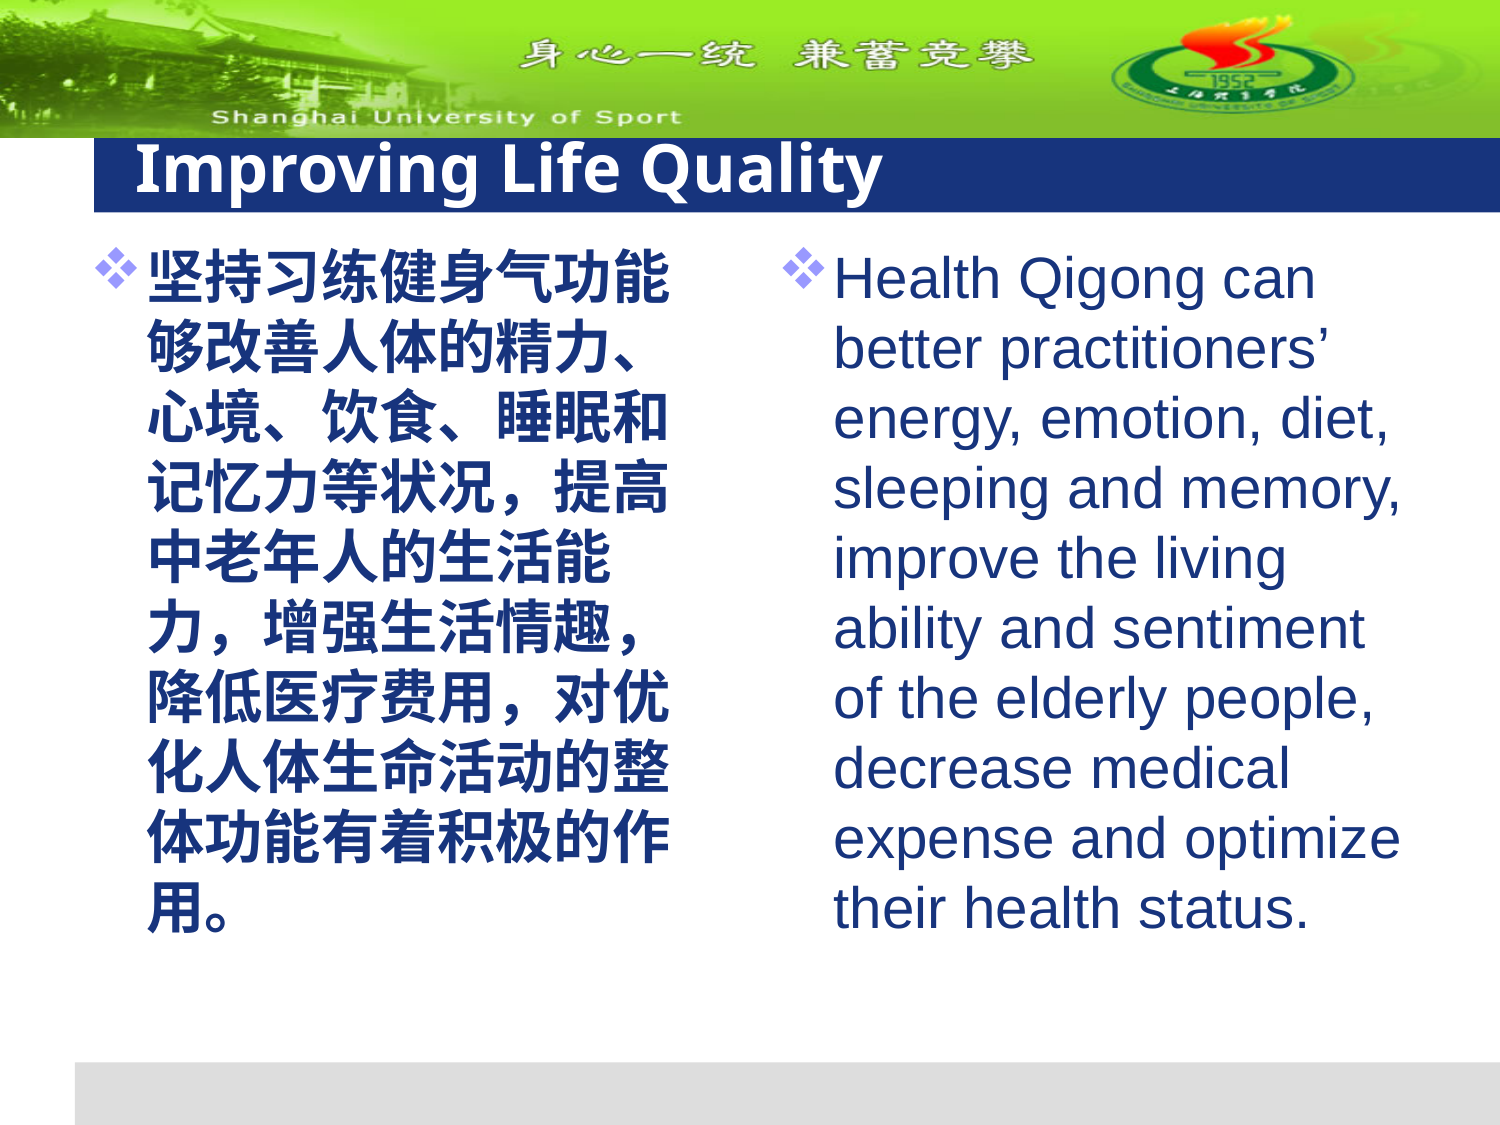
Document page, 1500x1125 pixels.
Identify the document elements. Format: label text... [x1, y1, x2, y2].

list Health Qigong can better practitioners’ energy, emotion, diet, sleeping and memory, improve the living ability and sentiment of the elderly people, decrease medical expense and optimize their health status. [762, 232, 1426, 1034]
title Improving Life Quality [120, 119, 1401, 213]
list 坚持习练健身气功能够改善人体的精力、心境、饮食、睡眠和记忆力等状况，提高中老年人的生活能力，增强生活情趣，降低医疗费用，对优化人体生命活动的整体功能有着积极的作用。 [74, 232, 738, 1034]
picture [0, 0, 1500, 138]
